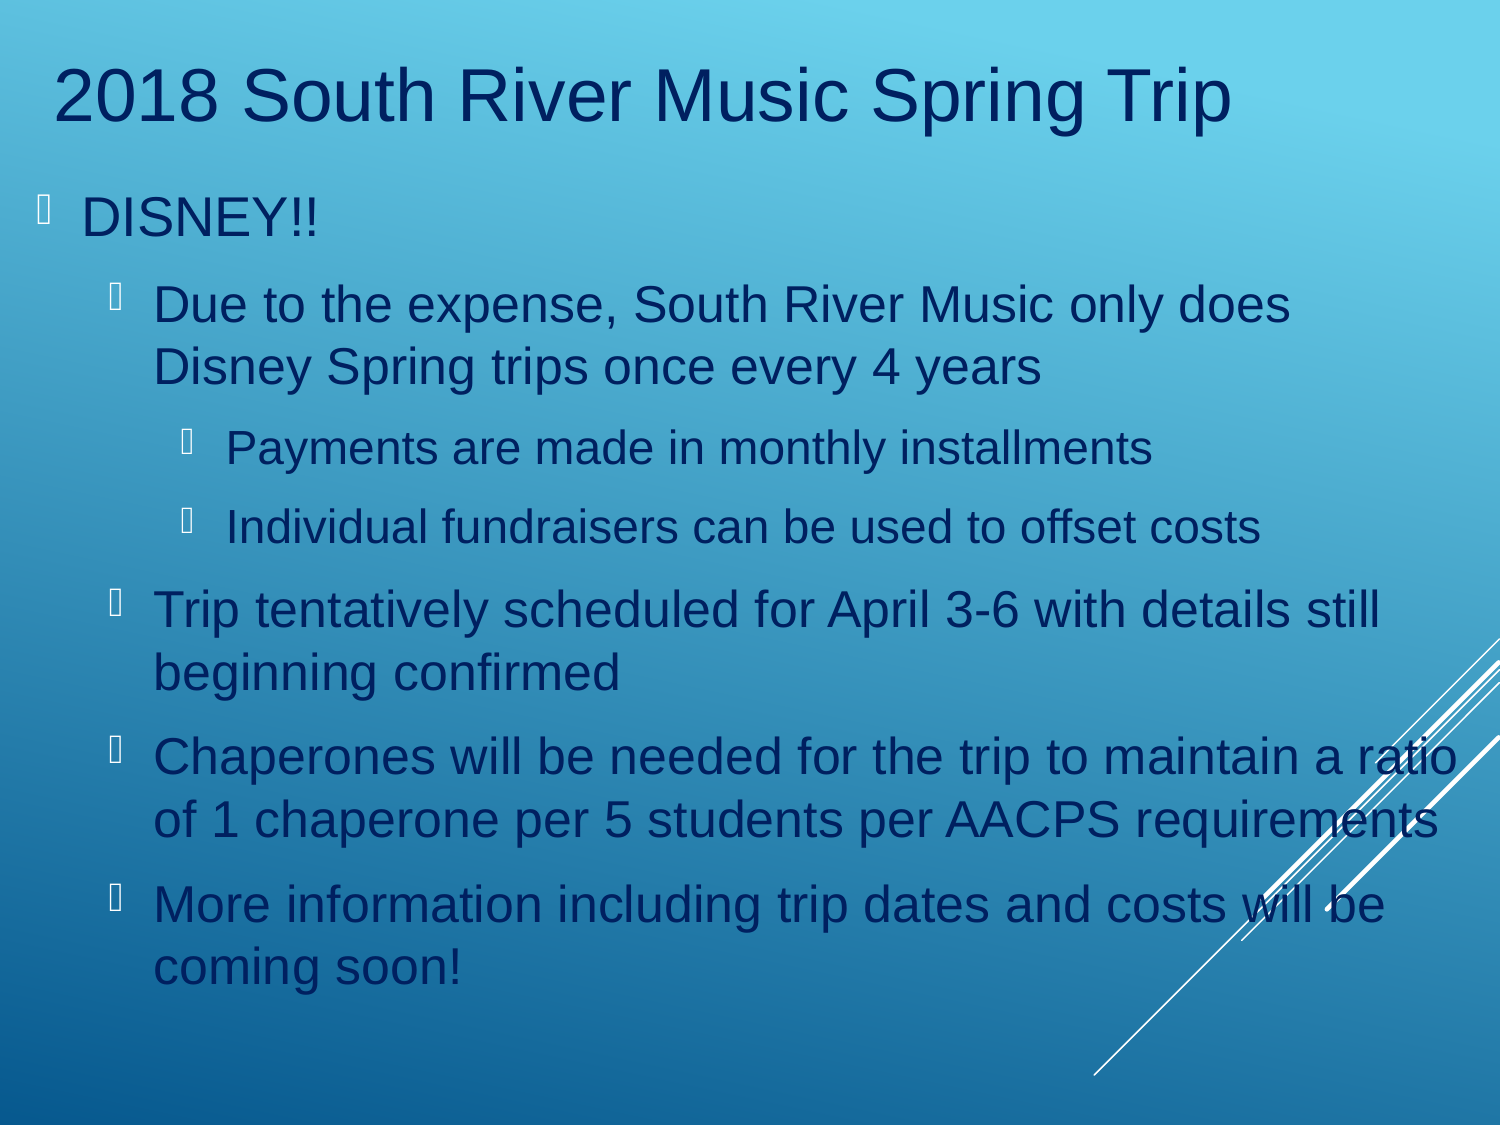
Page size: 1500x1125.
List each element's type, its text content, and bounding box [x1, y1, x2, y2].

list DISNEY!! Due to the expense, South River Music only does Disney Spring trips once every 4 years Payments are made in monthly installments Individual fundraisers can be used to offset costs Trip tentatively scheduled for April 3-6 with details still beginning confirmed Chaperones will be needed for the trip to maintain a ratio of 1 chaperone per 5 students per AACPS requirements More information including trip dates and costs will be coming soon! [21, 173, 1480, 1071]
title 2018 South River Music Spring Trip [38, 22, 1442, 160]
